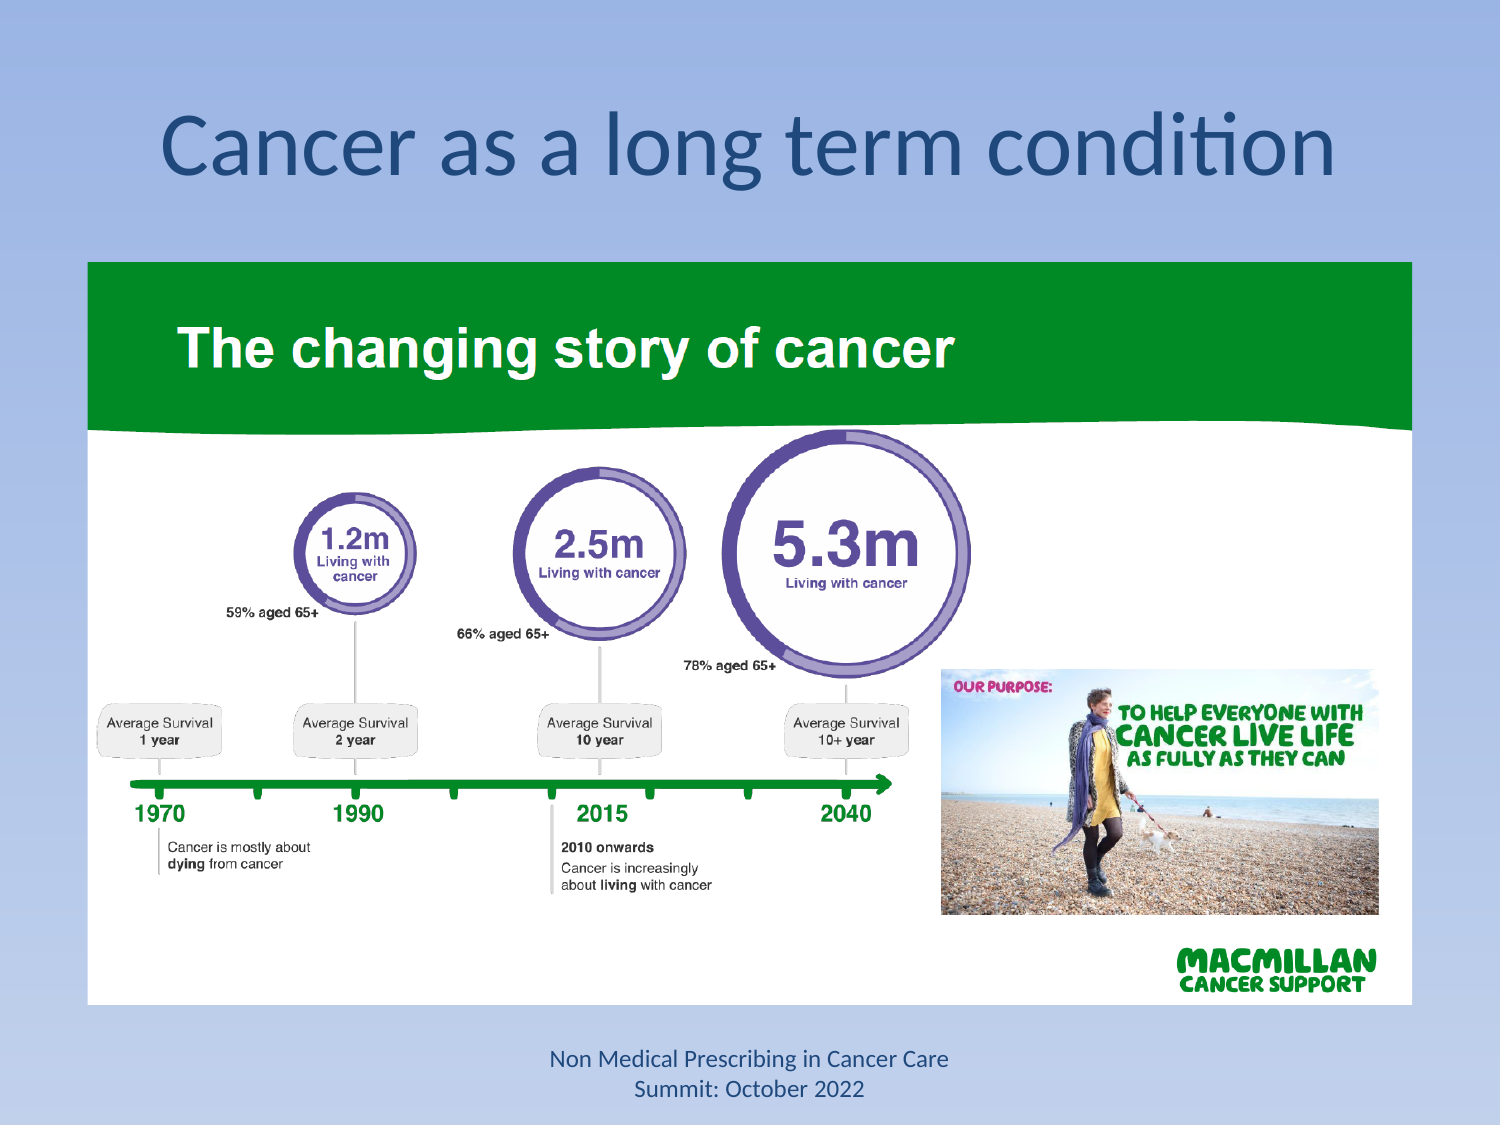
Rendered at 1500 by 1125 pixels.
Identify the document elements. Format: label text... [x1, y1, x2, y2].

title Cancer as a long term condition [75, 45, 1425, 233]
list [87, 262, 1413, 1006]
footer Non Medical Prescribing in Cancer Care Summit: October 2022 [512, 1042, 988, 1103]
